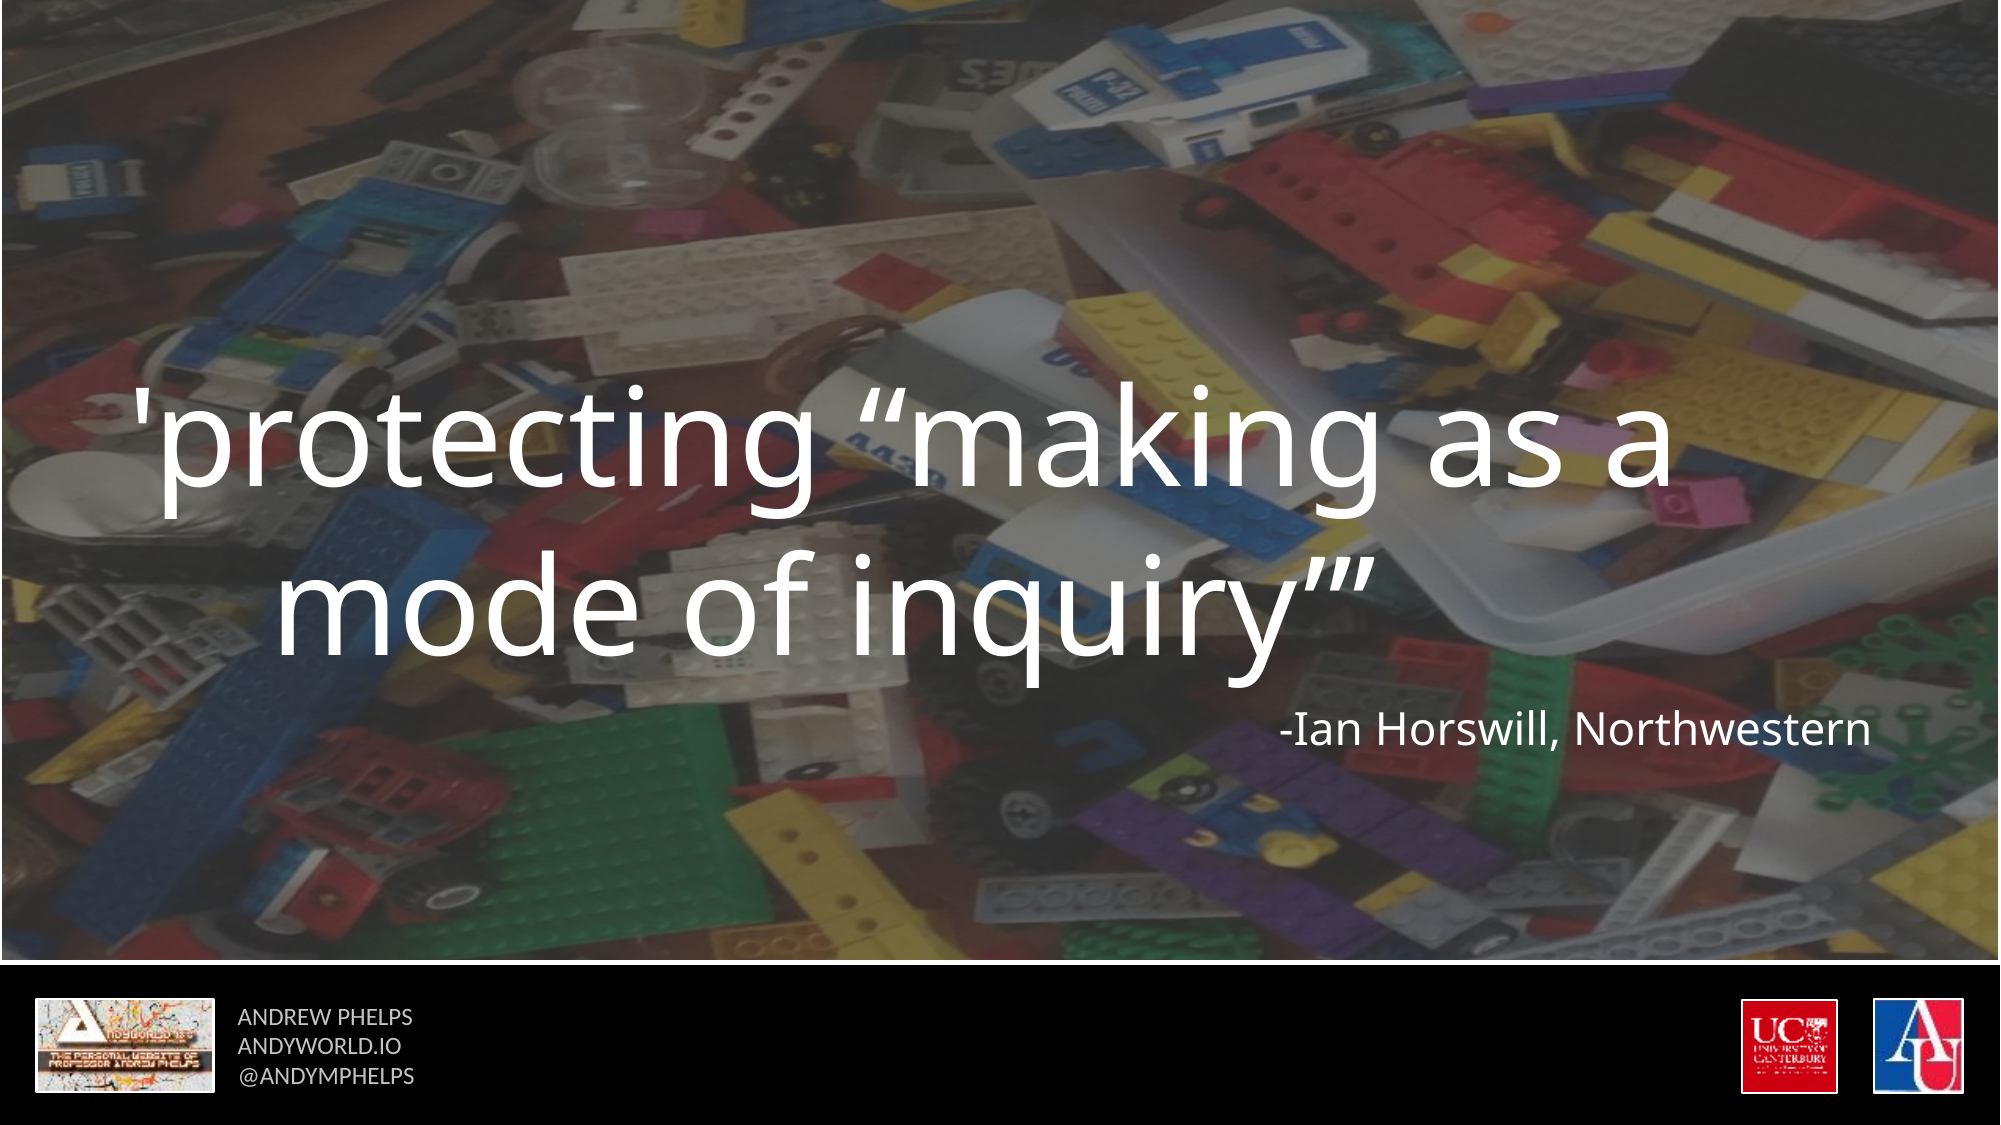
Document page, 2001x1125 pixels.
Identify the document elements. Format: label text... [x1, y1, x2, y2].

picture [1743, 1021, 1836, 1092]
list 'protecting “making as a mode of inquiry”’ -Ian Horswill, Northwestern [112, 963, 1888, 1021]
picture [1875, 1000, 1962, 1092]
picture [0, 0, 1999, 963]
picture [38, 1000, 212, 1091]
